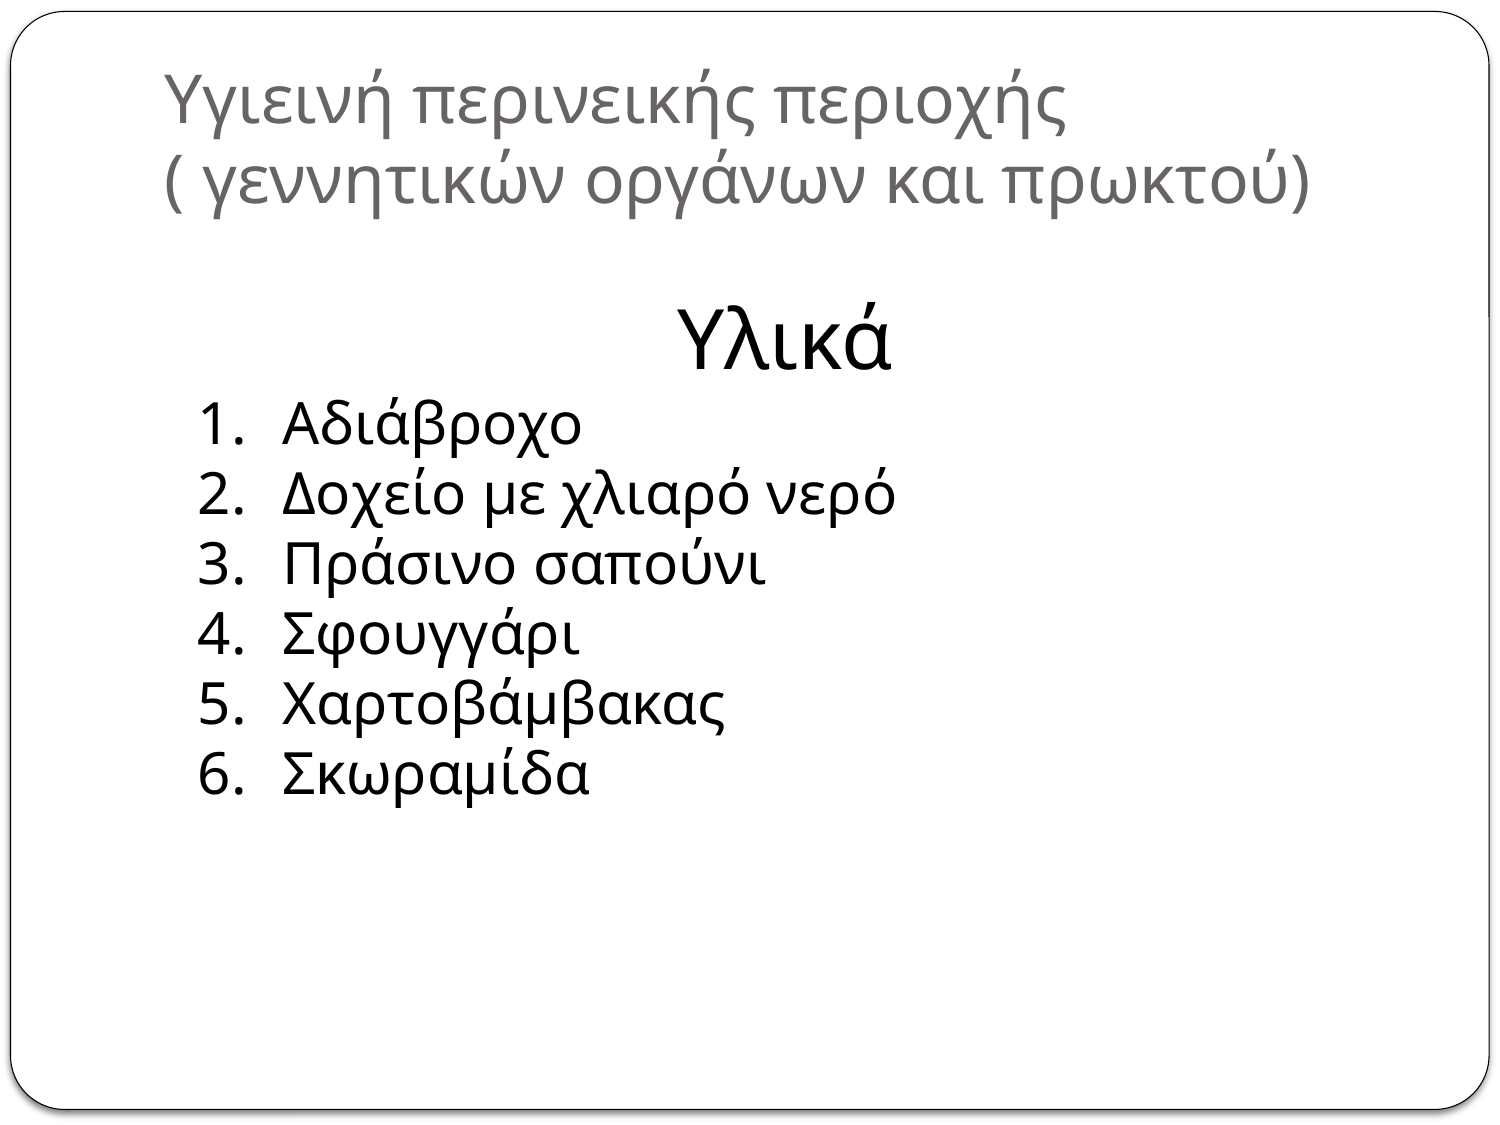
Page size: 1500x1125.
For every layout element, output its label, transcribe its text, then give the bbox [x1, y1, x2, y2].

title Υγιεινή περινεικής περιοχής ( γεννητικών οργάνων και πρωκτού) [150, 45, 1425, 233]
text_box Υλικά Αδιάβροχο Δοχείο με χλιαρό νερό Πράσινο σαπούνι Σφουγγάρι Χαρτοβάμβακας Σκωραμίδα [182, 278, 1388, 914]
